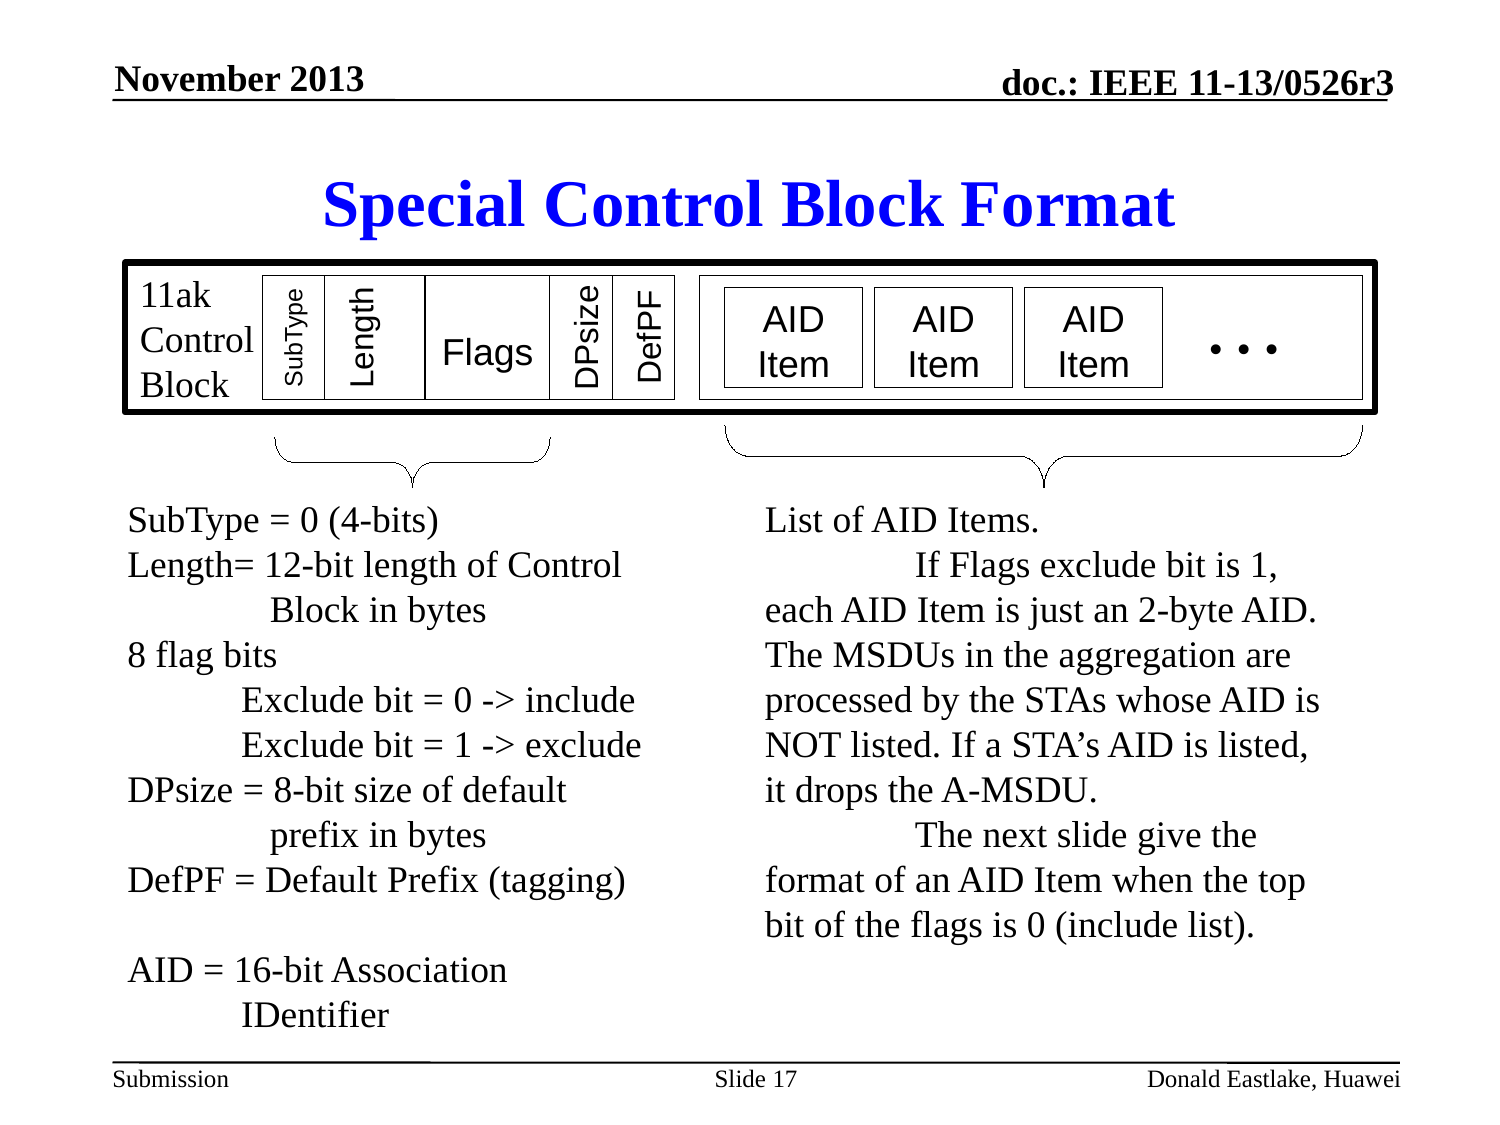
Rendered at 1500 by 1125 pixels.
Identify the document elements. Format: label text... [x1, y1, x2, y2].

text_box AID Item [724, 287, 863, 388]
text_box … [1187, 262, 1325, 378]
text_box SubType = 0 (4-bits) Length= 12-bit length of Control Block in bytes 8 flag bits Exclude bit = 0 -> include Exclude bit = 1 -> exclude DPsize = 8-bit size of default prefix in bytes DefPF = Default Prefix (tagging) AID = 16-bit Association IDentifier [112, 487, 675, 1043]
text_box [274, 437, 551, 488]
text_box List of AID Items. If Flags exclude bit is 1, each AID Item is just an 2-byte AID. The MSDUs in the aggregation are processed by the STAs whose AID is NOT listed. If a STA’s AID is listed, it drops the A-MSDU. The next slide give the format of an AID Item when the top bit of the flags is 0 (include list). [749, 487, 1350, 953]
footer Donald Eastlake, Huawei [878, 1061, 1402, 1093]
text_box AID Item [1024, 287, 1163, 388]
text_box Length [324, 275, 425, 400]
text_box 11ak Control Block [125, 288, 1375, 413]
text_box SubType [262, 275, 324, 400]
text_box AID Item [874, 287, 1013, 388]
slide_number Slide 17 [712, 1061, 800, 1123]
text_box Flags [425, 275, 549, 400]
text_box [699, 275, 1363, 400]
title Special Control Block Format [112, 112, 1388, 288]
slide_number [114, 54, 423, 100]
text_box DPsize [549, 275, 612, 400]
text_box [724, 425, 1363, 487]
text_box DefPF [612, 275, 675, 400]
